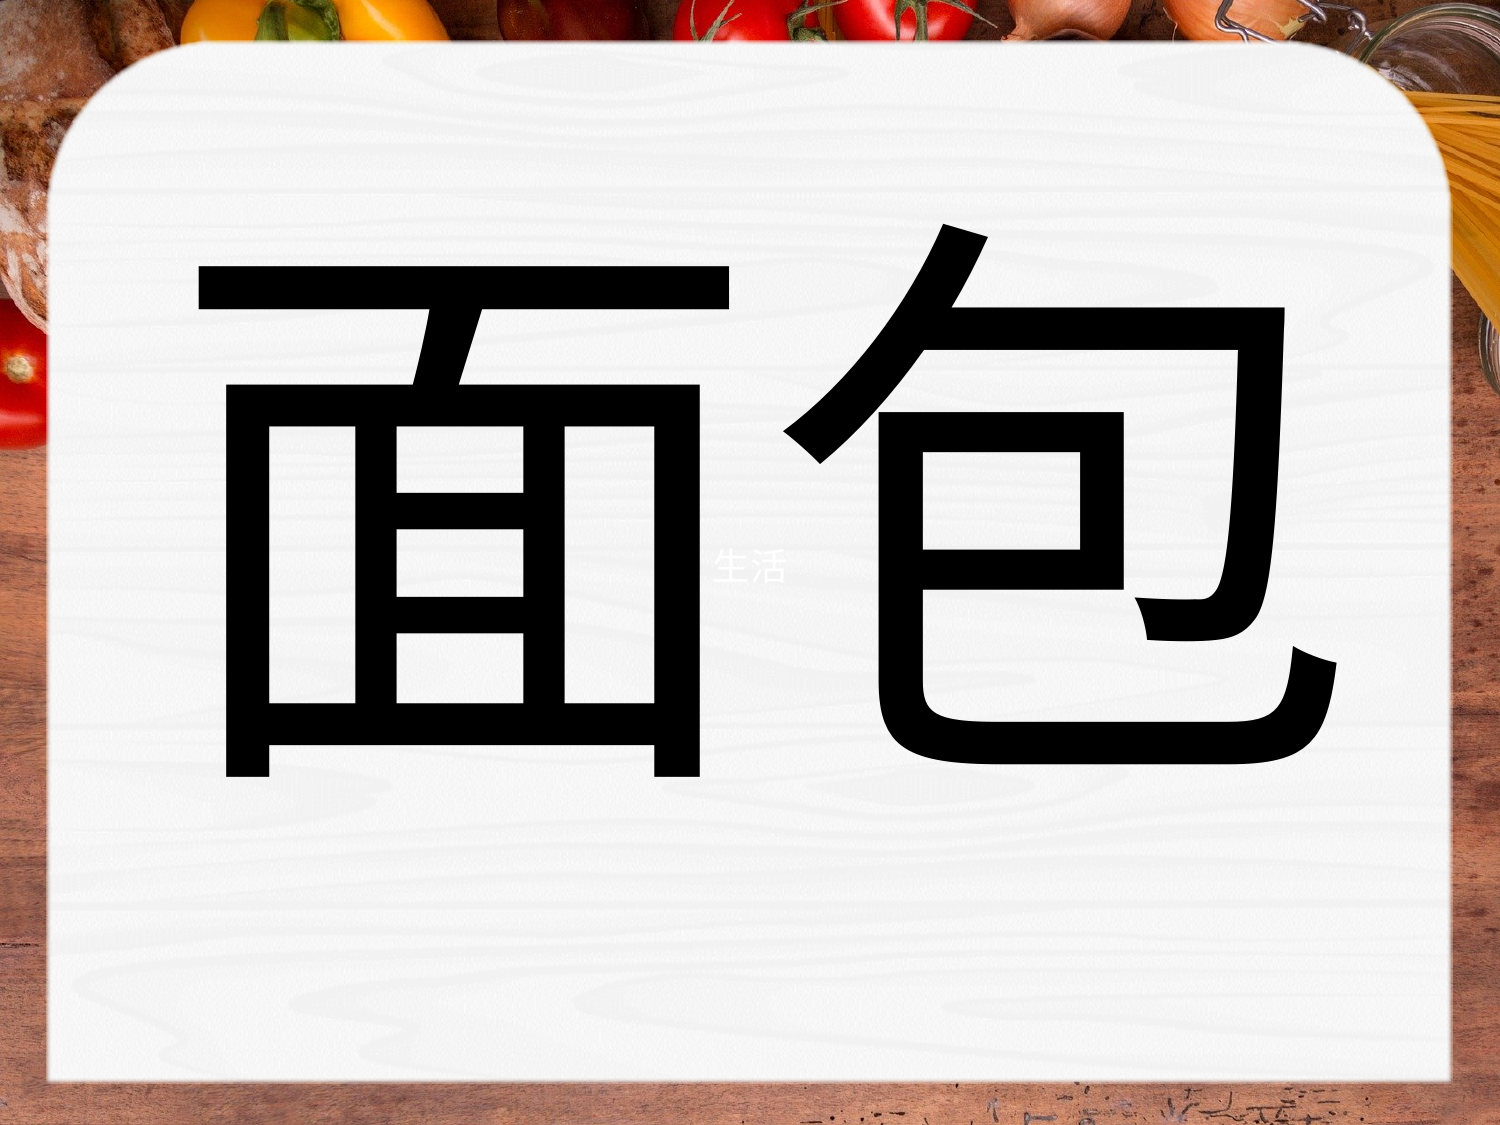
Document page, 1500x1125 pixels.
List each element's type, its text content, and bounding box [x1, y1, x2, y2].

title 面包 [150, 205, 1500, 394]
picture [0, 0, 1500, 1125]
